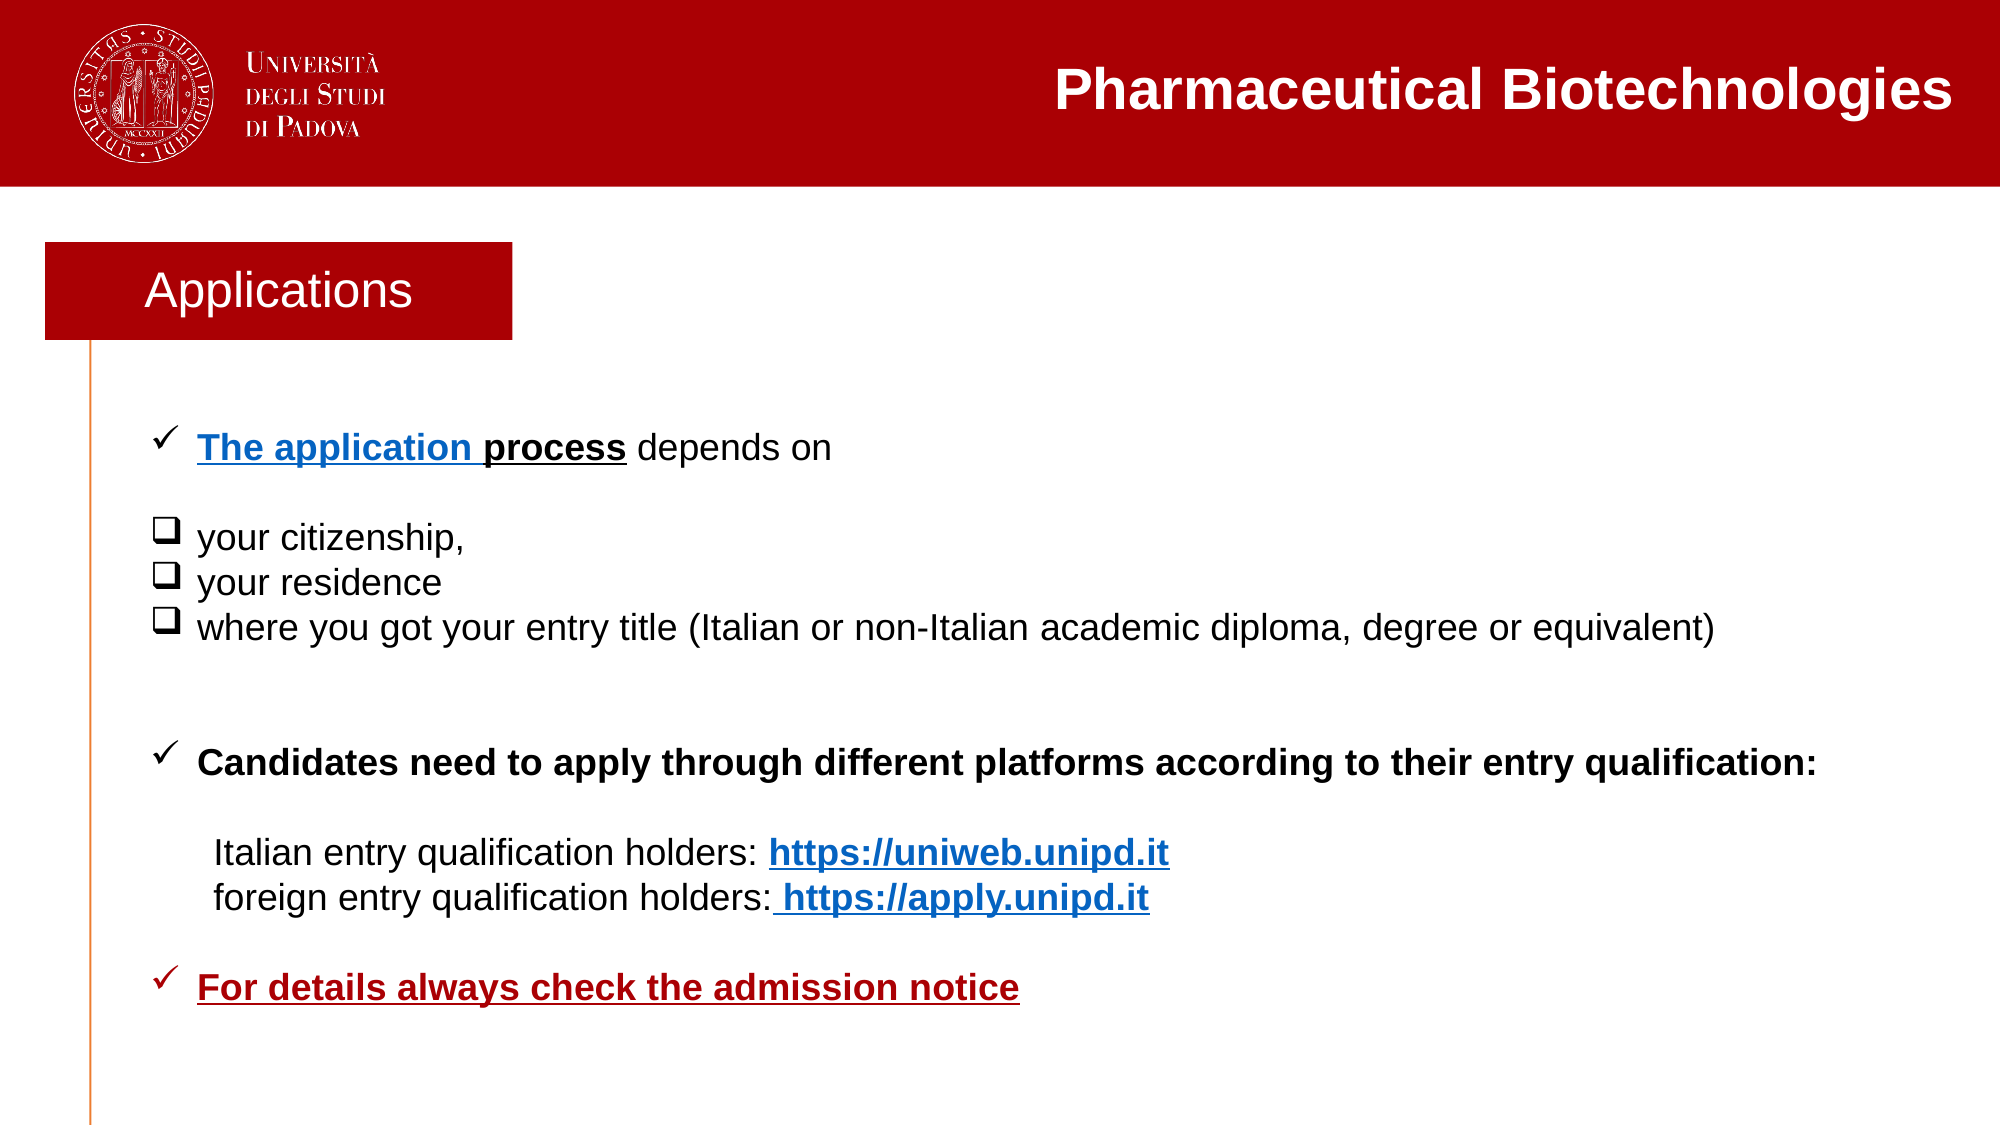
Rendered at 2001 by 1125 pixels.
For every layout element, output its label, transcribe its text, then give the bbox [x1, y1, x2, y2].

text_box Pharmaceutical Biotechnologies [969, 43, 1970, 199]
picture [74, 24, 385, 163]
text_box The application process depends on your citizenship, your residence where you got your entry title (Italian or non-Italian academic diploma, degree or equivalent) Candidates need to apply through different platforms according to their entry qualification: Italian entry qualification holders: https://uniweb.unipd.it foreign entry qualification holders: https://apply.unipd.it For details always check the admission notice [135, 370, 1878, 1061]
text_box Applications [45, 242, 513, 340]
